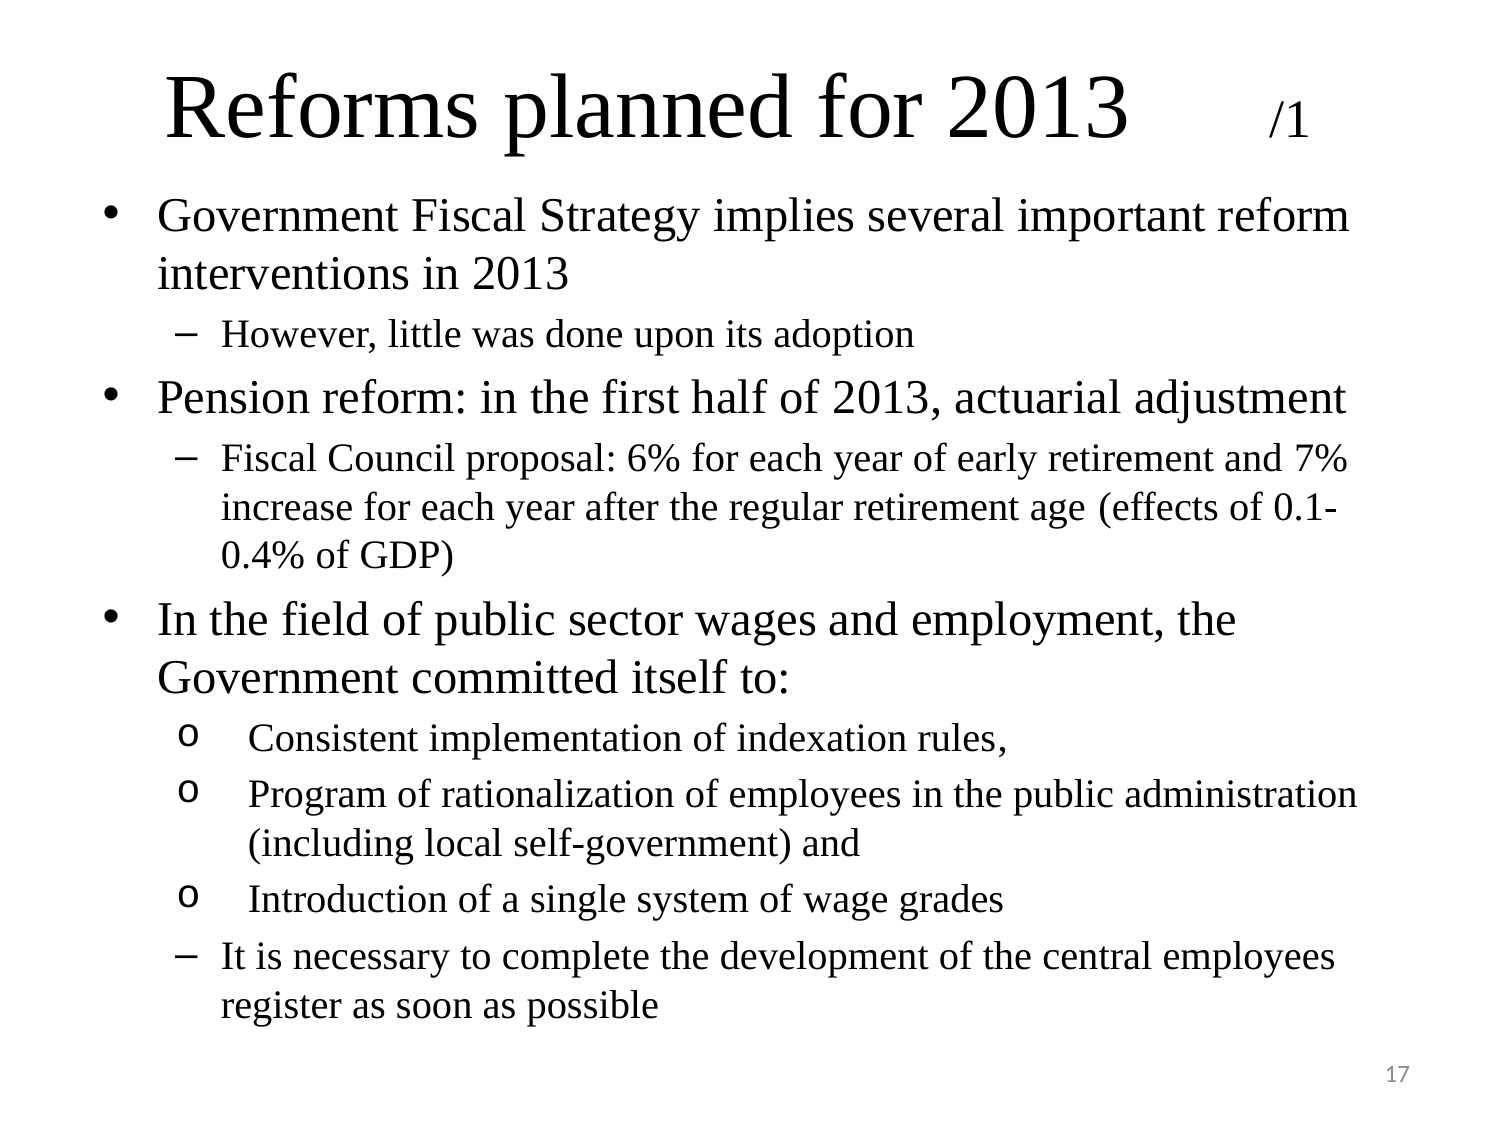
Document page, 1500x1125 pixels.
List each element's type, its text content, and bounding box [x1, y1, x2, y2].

text_box Reforms planned for 2013 /1 [74, 7, 1425, 195]
slide_number 17 [1074, 1042, 1425, 1103]
list Government Fiscal Strategy implies several important reform interventions in 2013 However, little was done upon its adoption Pension reform: in the first half of 2013, actuarial adjustment Fiscal Council proposal: 6% for each year of early retirement and 7% increase for each year after the regular retirement age (effects of 0.1- 0.4% of GDP) In the field of public sector wages and employment, the Government committed itself to: Consistent implementation of indexation rules, Program of rationalization of employees in the public administration (including local self-government) and Introduction of a single system of wage grades It is necessary to complete the development of the central employees register as soon as possible [87, 174, 1438, 1038]
